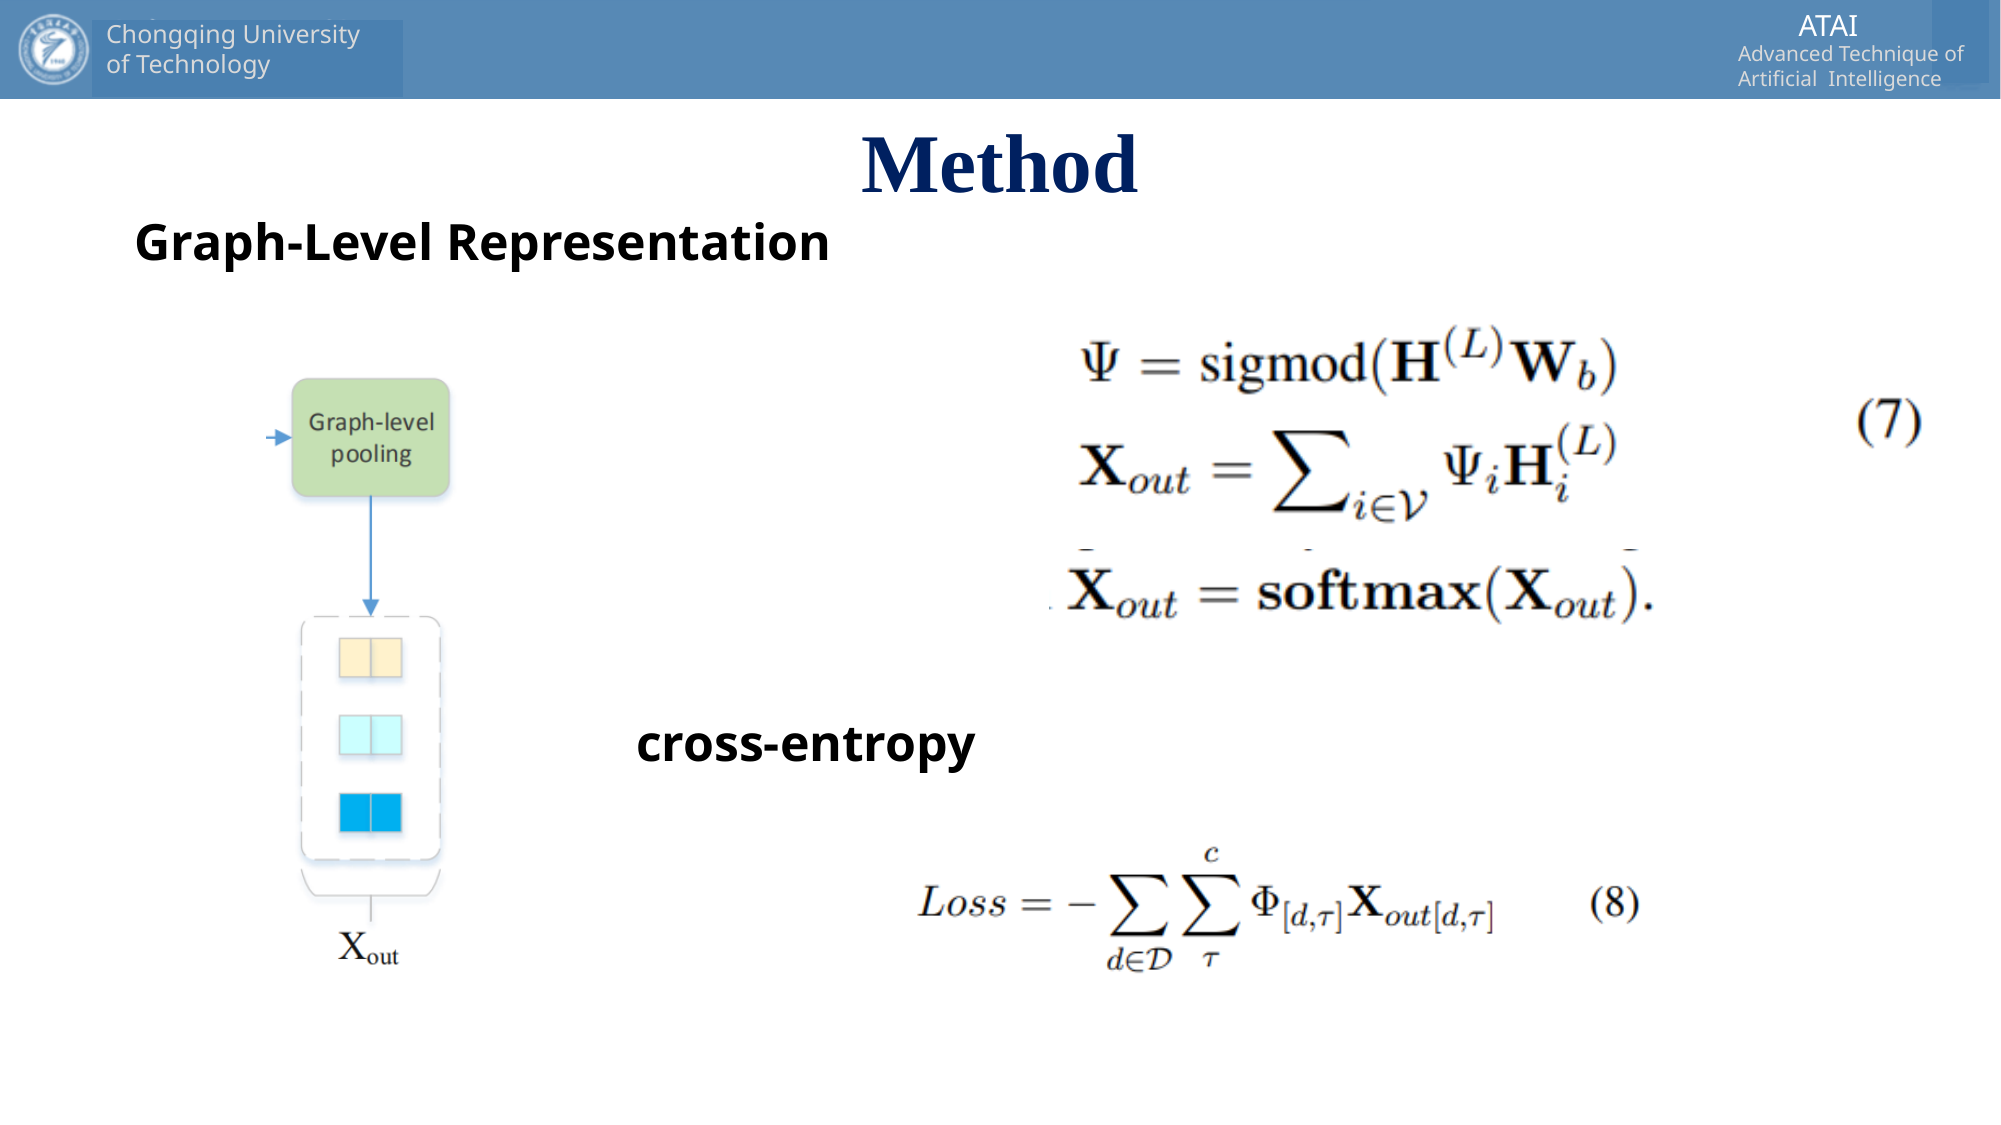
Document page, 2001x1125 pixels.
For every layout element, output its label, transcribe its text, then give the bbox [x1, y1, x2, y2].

picture [1932, 0, 1989, 83]
title Method [137, 126, 1863, 206]
picture [1030, 278, 1956, 640]
text_box Graph-Level Representation [120, 203, 862, 279]
picture [903, 821, 1671, 1006]
picture [266, 286, 524, 1006]
picture [92, 20, 403, 97]
text_box cross-entropy [608, 703, 1213, 779]
